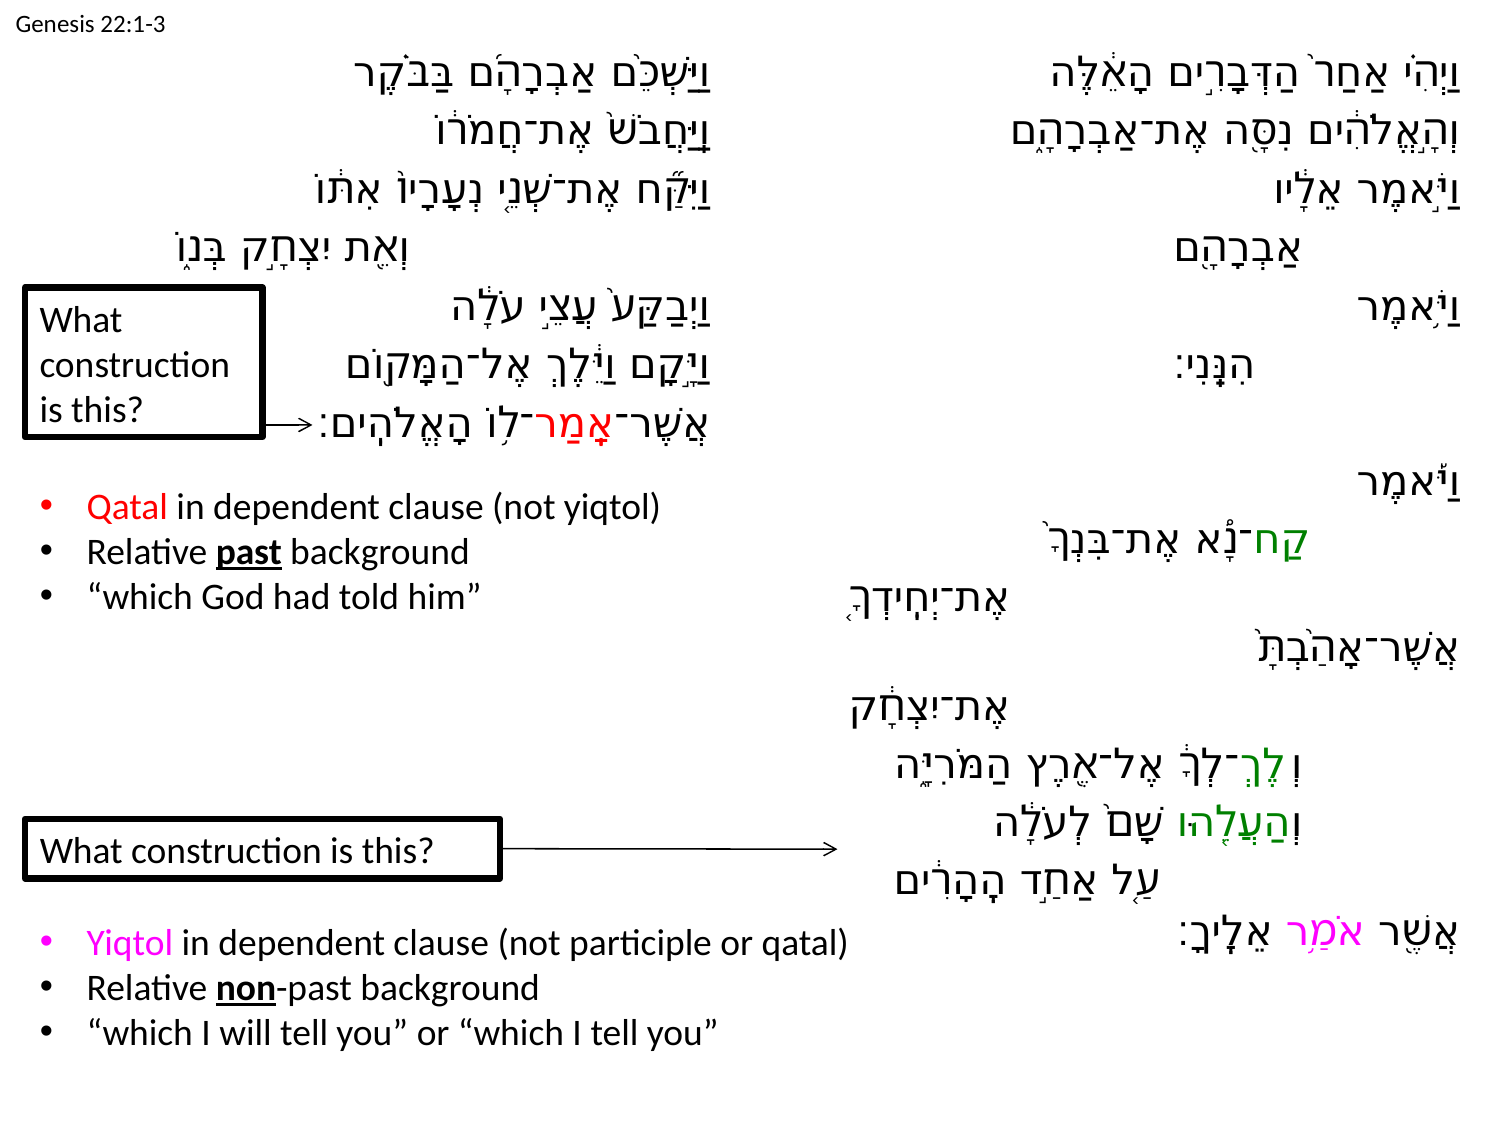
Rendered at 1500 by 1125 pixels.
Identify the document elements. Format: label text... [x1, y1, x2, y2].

text_box What construction is this? [24, 287, 263, 438]
text_box What construction is this? [24, 818, 500, 879]
text_box וַיַּשְׁכֵּ֨ם אַבְרָהָ֜ם בַּבֹּ֗קֶר וַֽיַּחֲבֹשׁ֙ אֶת־חֲמֹר֔וֹ וַיִּקַּ֞ח אֶת־שְׁנֵ֤י נְעָרָיו֙ אִתּ֔וֹ וְאֵ֖ת יִצְחָ֣ק בְּנ֑וֹ וַיְבַקַּע֙ עֲצֵ֣י עֹלָ֔ה וַיָּ֣קָם וַיֵּ֔לֶךְ אֶל־הַמָּק֖וֹם אֲשֶׁר־אָֽמַר־ל֥וֹ הָאֱלֹהִֽים׃ [0, 37, 725, 1113]
text_box וַיְהִ֗י אַחַר֙ הַדְּבָרִ֣ים הָאֵ֔לֶּה וְהָ֣אֱלֹהִ֔ים נִסָּ֖ה אֶת־אַבְרָהָ֑ם וַיֹּ֣אמֶר אֵלָ֔יו אַבְרָהָ֖ם וַיֹּ֥אמֶר הִנֵּֽנִי׃ וַיֹּ֡אמֶר קַח־נָ֠א אֶת־בִּנְךָ֨ אֶת־יְחִֽידְךָ֤ אֲשֶׁר־אָהַ֙בְתָּ֙ אֶת־יִצְחָ֔ק וְלֶךְ־לְךָ֔ אֶל־אֶ֖רֶץ הַמֹּרִיָּ֑ה וְהַעֲלֵ֤הוּ שָׁם֙ לְעֹלָ֔ה עַ֚ל אַחַ֣ד הֶֽהָרִ֔ים אֲשֶׁ֖ר אֹמַ֥ר אֵלֶֽיךָ׃ [787, 37, 1475, 1113]
text_box Qatal in dependent clause (not yiqtol) Relative past background “which God had told him” [24, 474, 1025, 625]
text_box Genesis 22:1-3 [0, 0, 182, 45]
text_box Yiqtol in dependent clause (not participle or qatal) Relative non-past background “which I will tell you” or “which I tell you” [24, 910, 1025, 1061]
